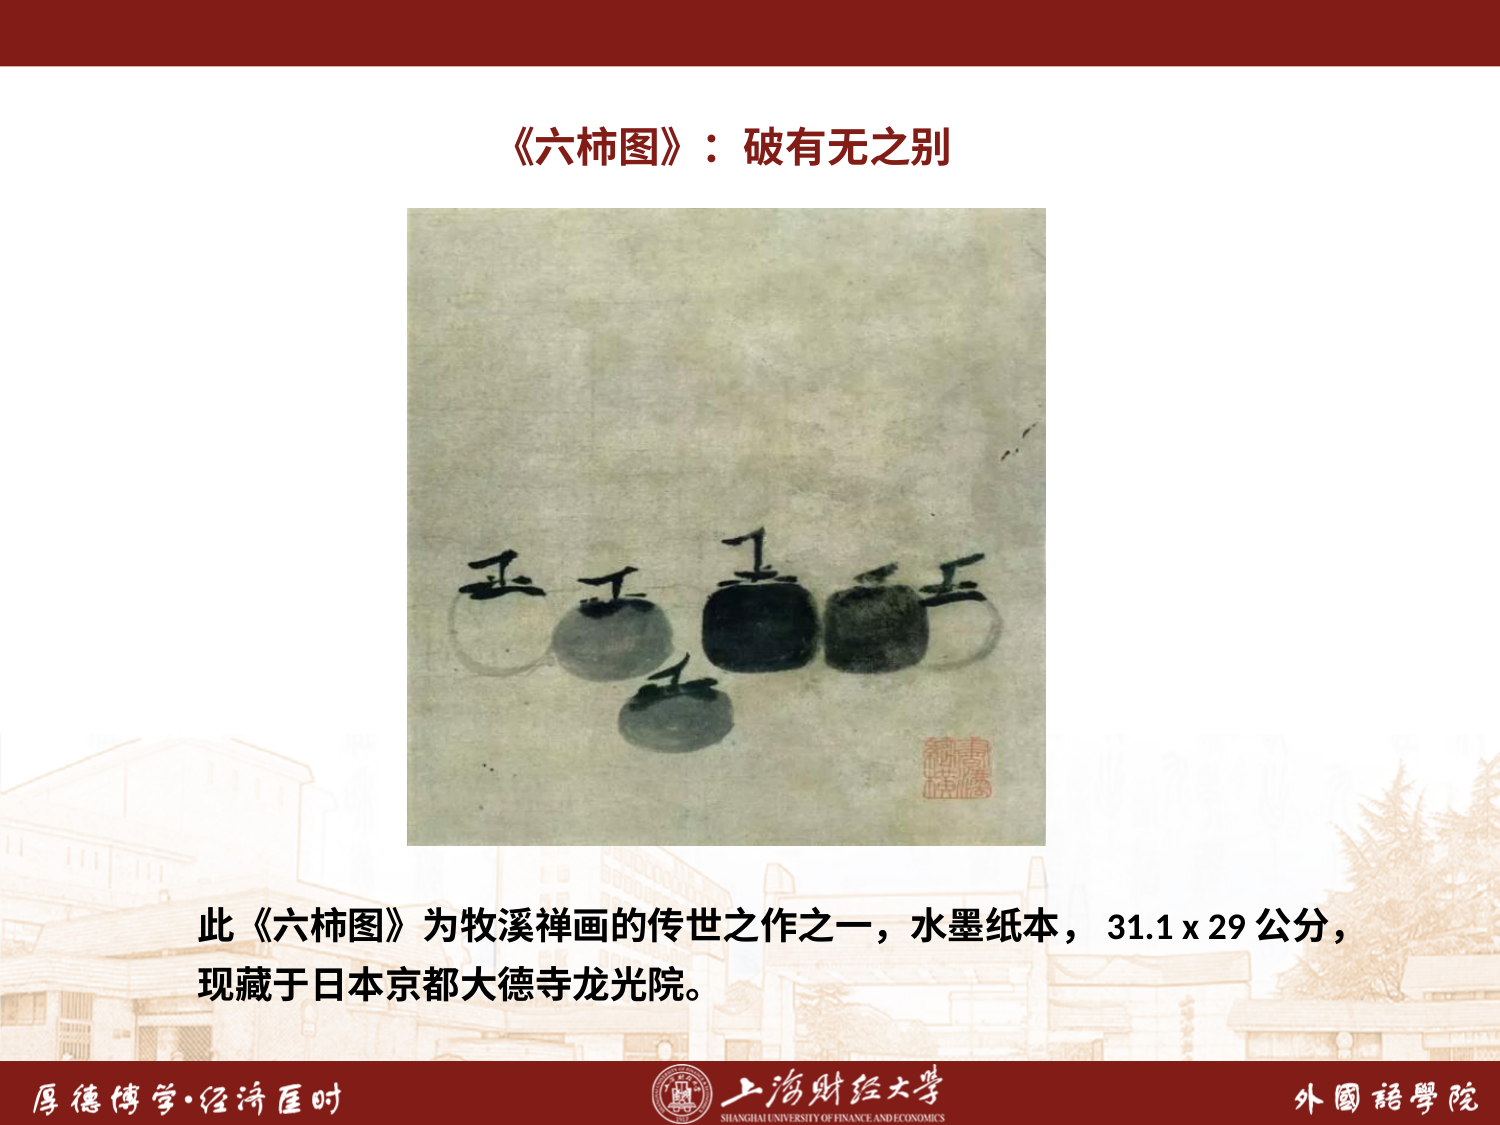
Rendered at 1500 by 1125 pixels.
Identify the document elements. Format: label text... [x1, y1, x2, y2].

picture [407, 207, 1046, 847]
picture [0, 1058, 1500, 1125]
text_box 此《六柿图》为牧溪禅画的传世之作之一，水墨纸本，31.1 x 29公分， 现藏于日本京都大德寺龙光院。 [182, 881, 1365, 1014]
text_box 《六柿图》：破有无之别 [478, 113, 987, 179]
